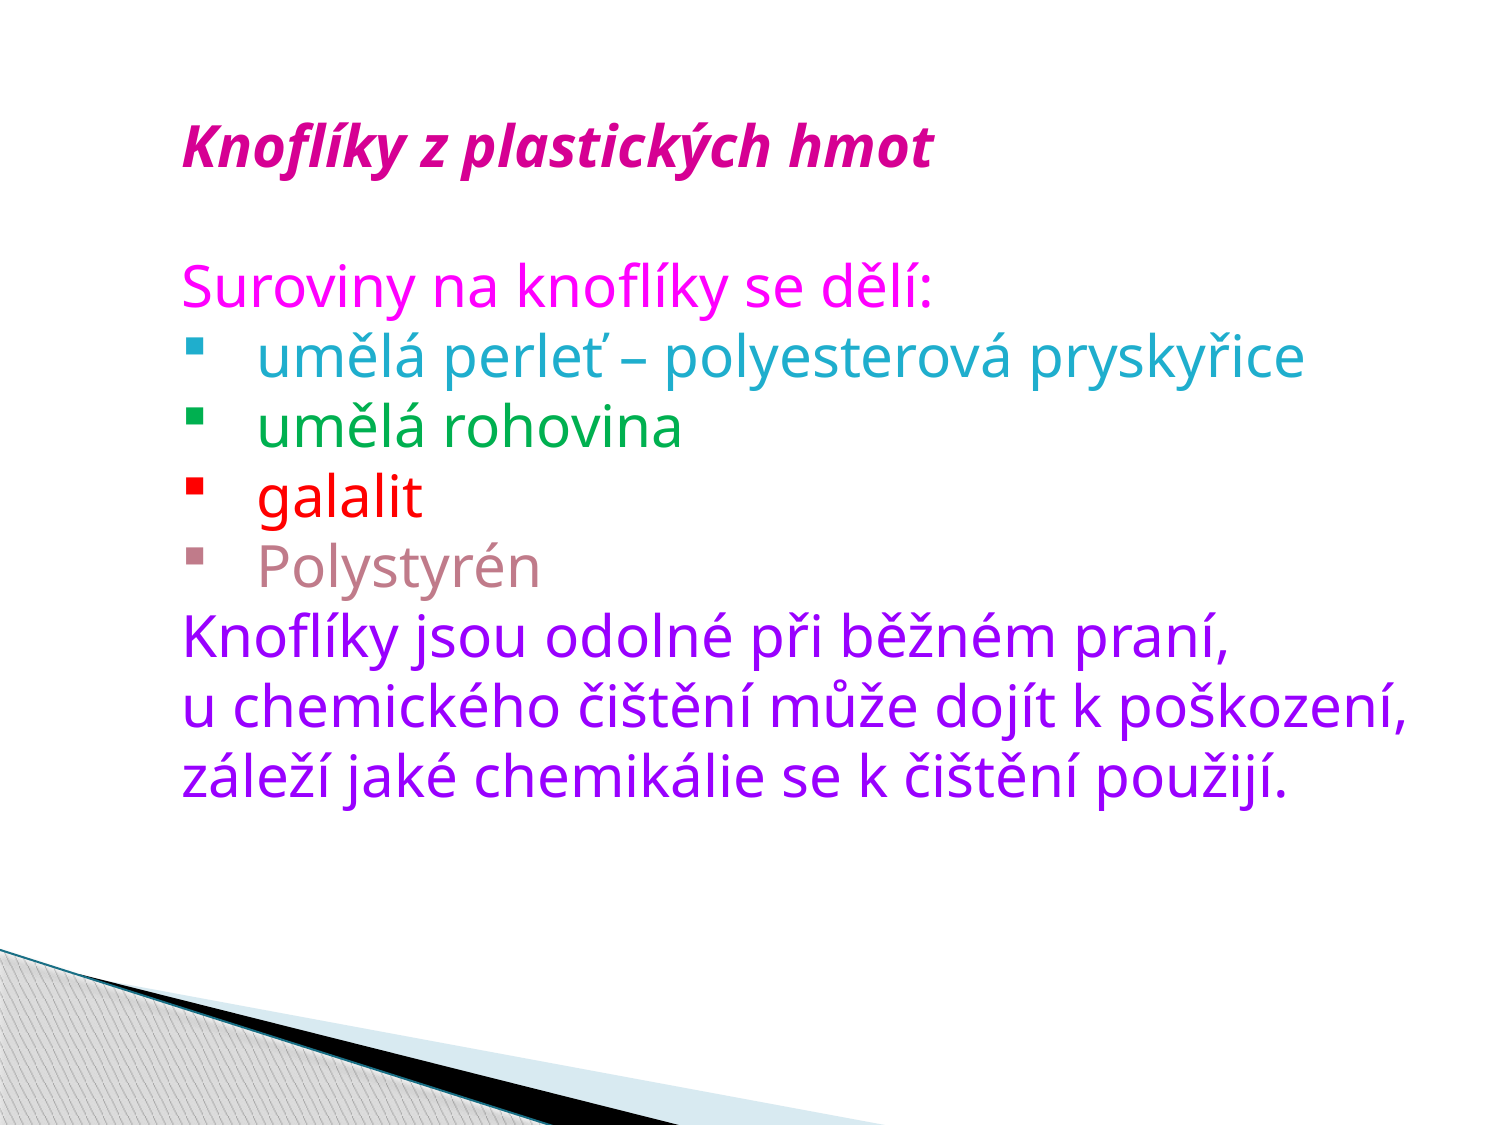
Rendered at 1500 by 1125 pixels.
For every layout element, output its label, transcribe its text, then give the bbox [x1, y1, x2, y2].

text_box Knoflíky z plastických hmot Suroviny na knoflíky se dělí: umělá perleť – polyesterová pryskyřice umělá rohovina galalit Polystyrén Knoflíky jsou odolné při běžném praní, u chemického čištění může dojít k poškození, záleží jaké chemikálie se k čištění použijí. [166, 101, 1425, 957]
